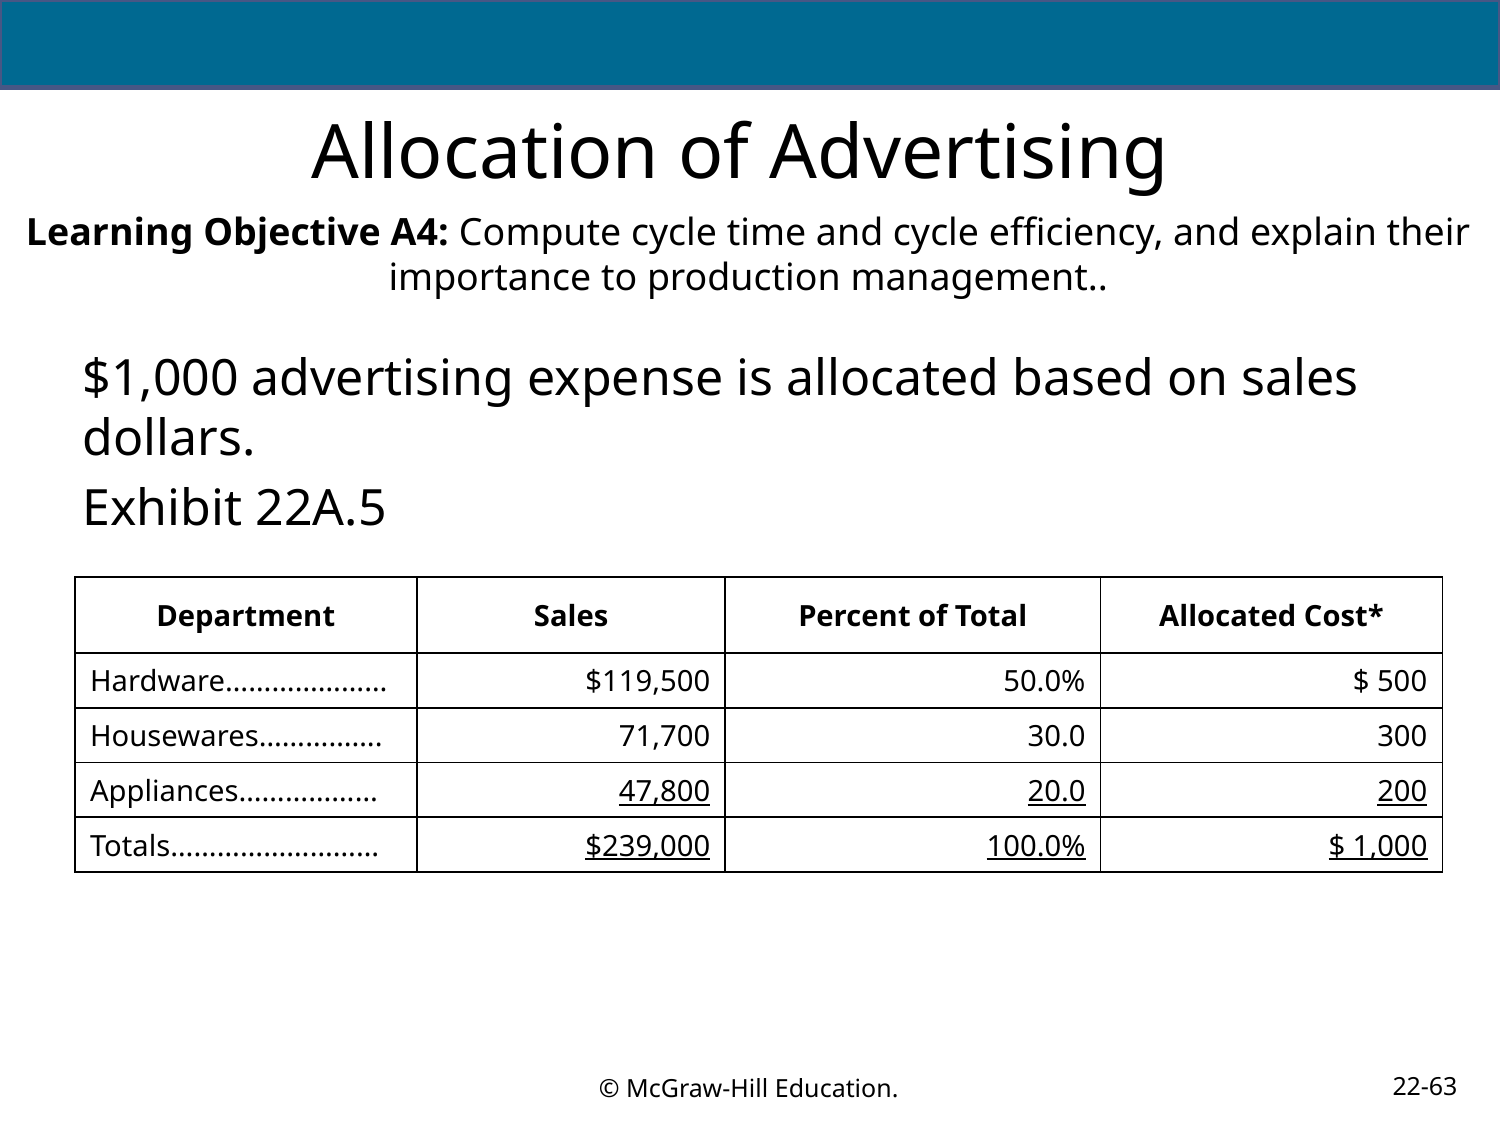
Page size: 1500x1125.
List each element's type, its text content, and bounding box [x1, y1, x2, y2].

table_cell Hardware………………… [76, 654, 416, 707]
table_cell 300 [1101, 709, 1442, 762]
table_cell 100.0% [726, 818, 1100, 871]
table_cell Housewares……………. [76, 709, 416, 762]
table_cell 71,700 [418, 709, 724, 762]
list Learning Objective A4: Compute cycle time and cycle efficiency, and explain their importance to production management.. [10, 199, 1487, 295]
table_cell 20.0 [726, 763, 1100, 816]
table_cell 47,800 [418, 763, 724, 816]
table_cell $ 500 [1101, 654, 1442, 707]
table_cell 200 [1101, 763, 1442, 816]
table_cell $119,500 [418, 654, 724, 707]
list $1,000 advertising expense is allocated based on sales dollars. Exhibit 22A.5 [67, 337, 1443, 538]
table_cell Totals……………………… [76, 818, 416, 871]
table_cell $239,000 [418, 818, 724, 871]
table_header Sales [418, 578, 724, 652]
table_cell 30.0 [726, 709, 1100, 762]
table_header Department [76, 578, 416, 652]
table_cell Appliances……………… [76, 763, 416, 816]
title Allocation of Advertising [37, 96, 1443, 199]
table_header Percent of Total [726, 578, 1100, 652]
table_cell 50.0% [726, 654, 1100, 707]
table_cell $ 1,000 [1101, 818, 1442, 871]
table_header Allocated Cost* [1101, 578, 1442, 652]
